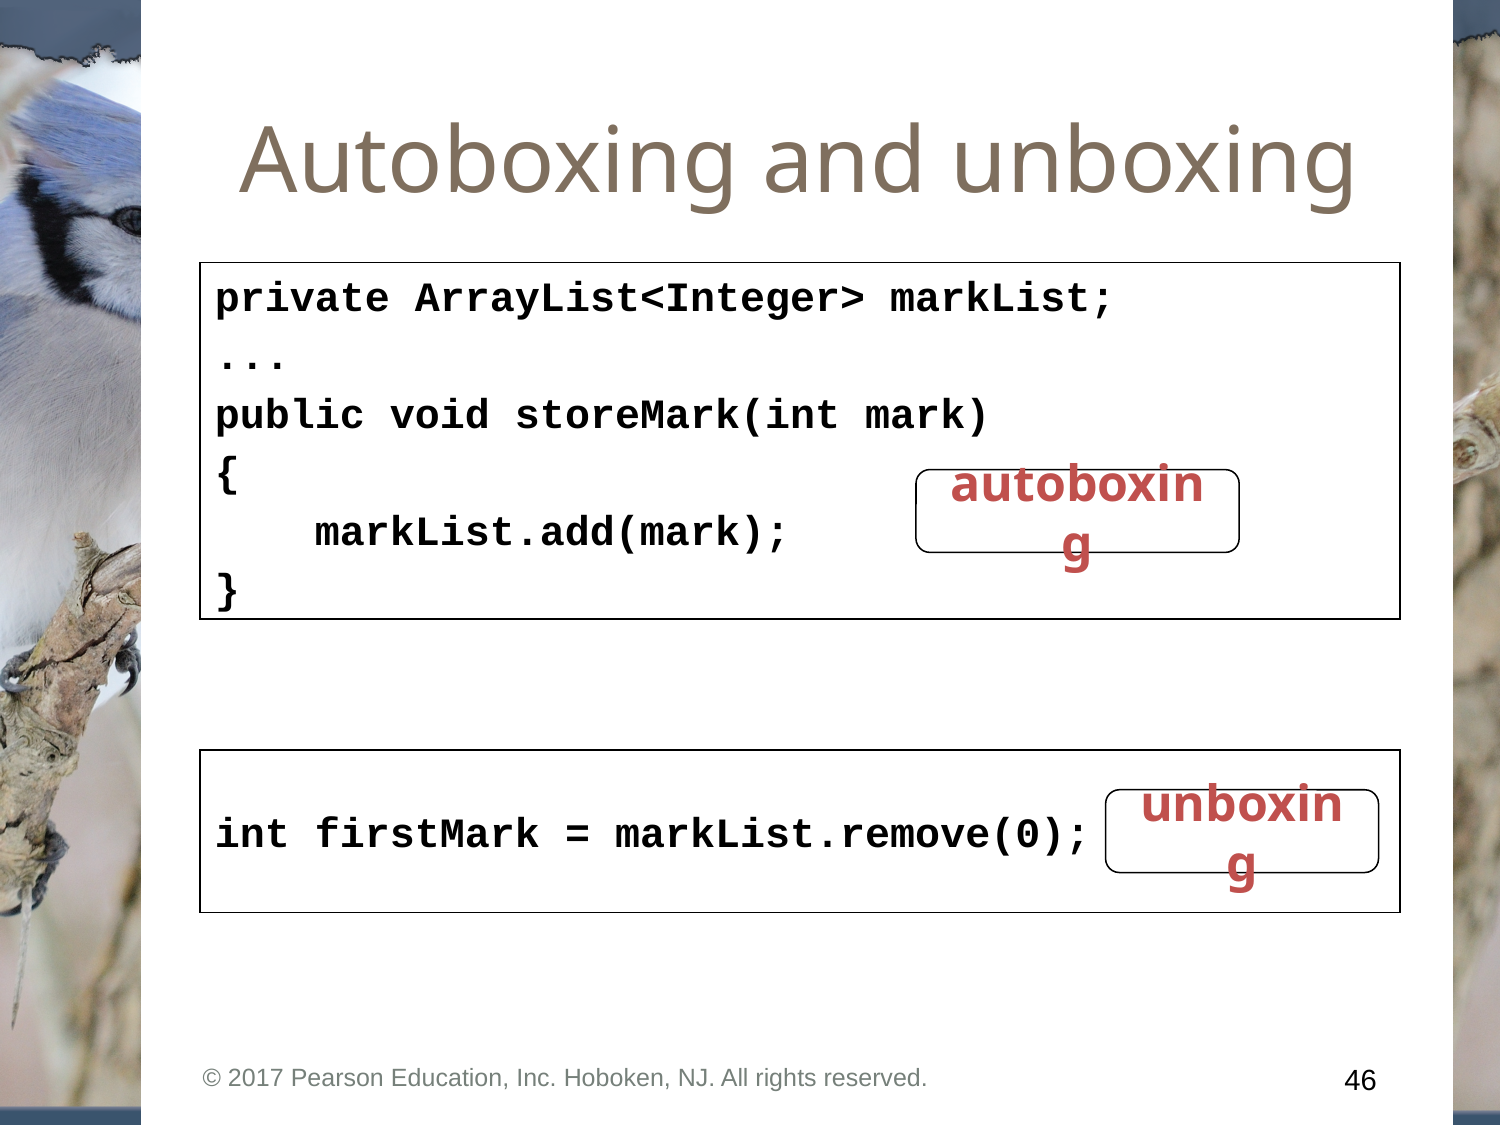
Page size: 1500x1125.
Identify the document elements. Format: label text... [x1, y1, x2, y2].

title Autoboxing and unboxing [162, 62, 1438, 250]
picture [1453, 0, 1500, 1125]
text_box int firstMark = markList.remove(0); [199, 749, 1400, 913]
text_box private ArrayList<Integer> markList; ... public void storeMark(int mark) { markList.add(mark); } [199, 262, 1400, 619]
picture [0, 0, 141, 1125]
footer © 2017 Pearson Education, Inc. Hoboken, NJ. All rights reserved. [187, 1054, 1325, 1105]
text_box unboxing [1105, 789, 1379, 873]
text_box autoboxing [915, 469, 1240, 553]
